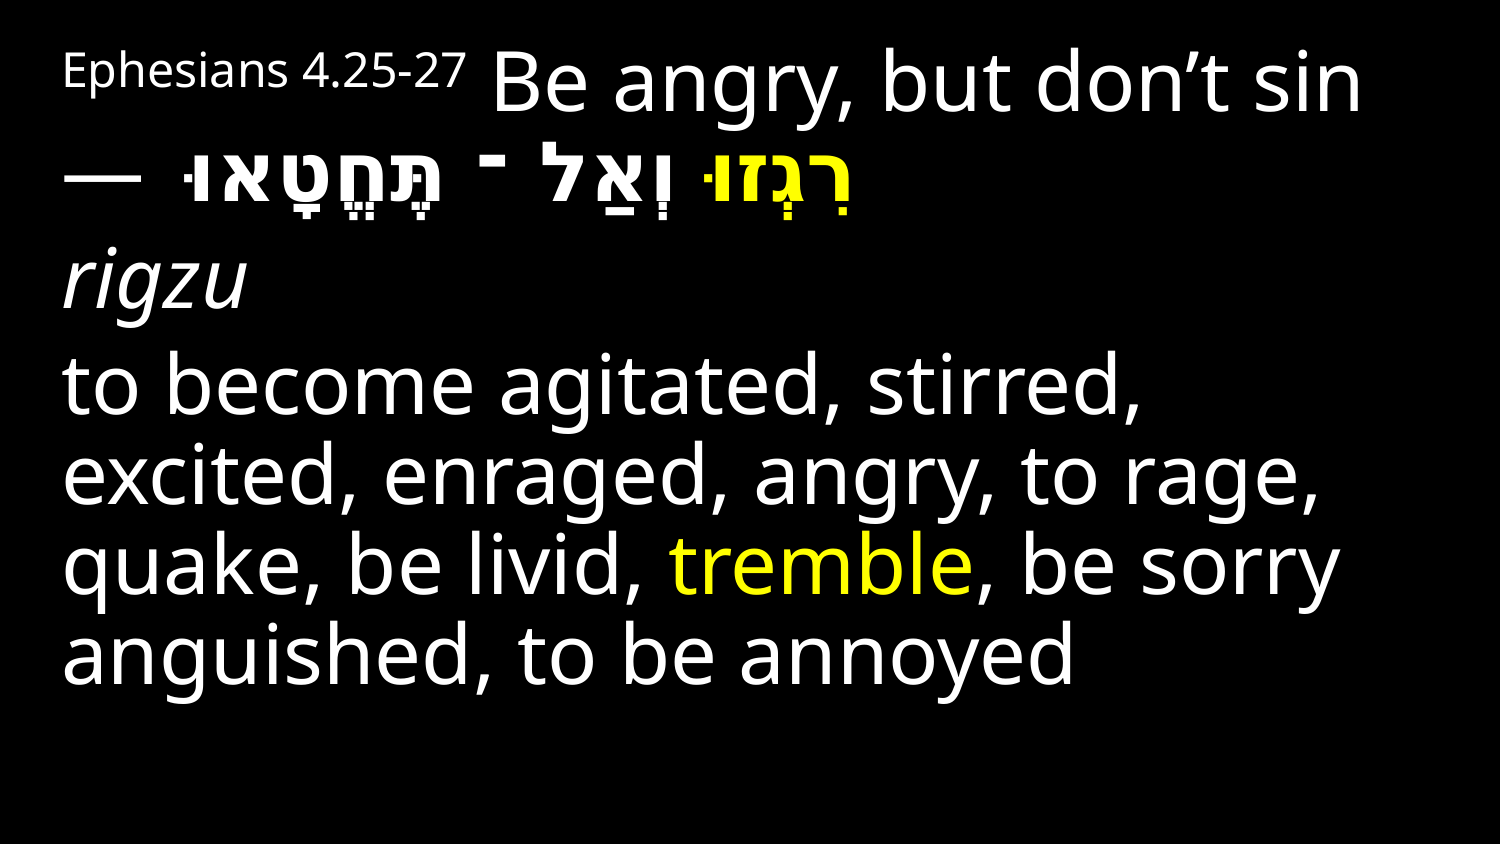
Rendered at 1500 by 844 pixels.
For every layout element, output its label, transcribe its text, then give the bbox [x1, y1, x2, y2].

subtitle Ephesians 4.25-27 Be angry, but don’t sin — רִגְזוּ וְאַל ־ תֶּחֱטָאוּ rigzu to become agitated, stirred, excited, enraged, angry, to rage, quake, be livid, tremble, be sorry anguished, to be annoyed [50, 34, 1450, 797]
